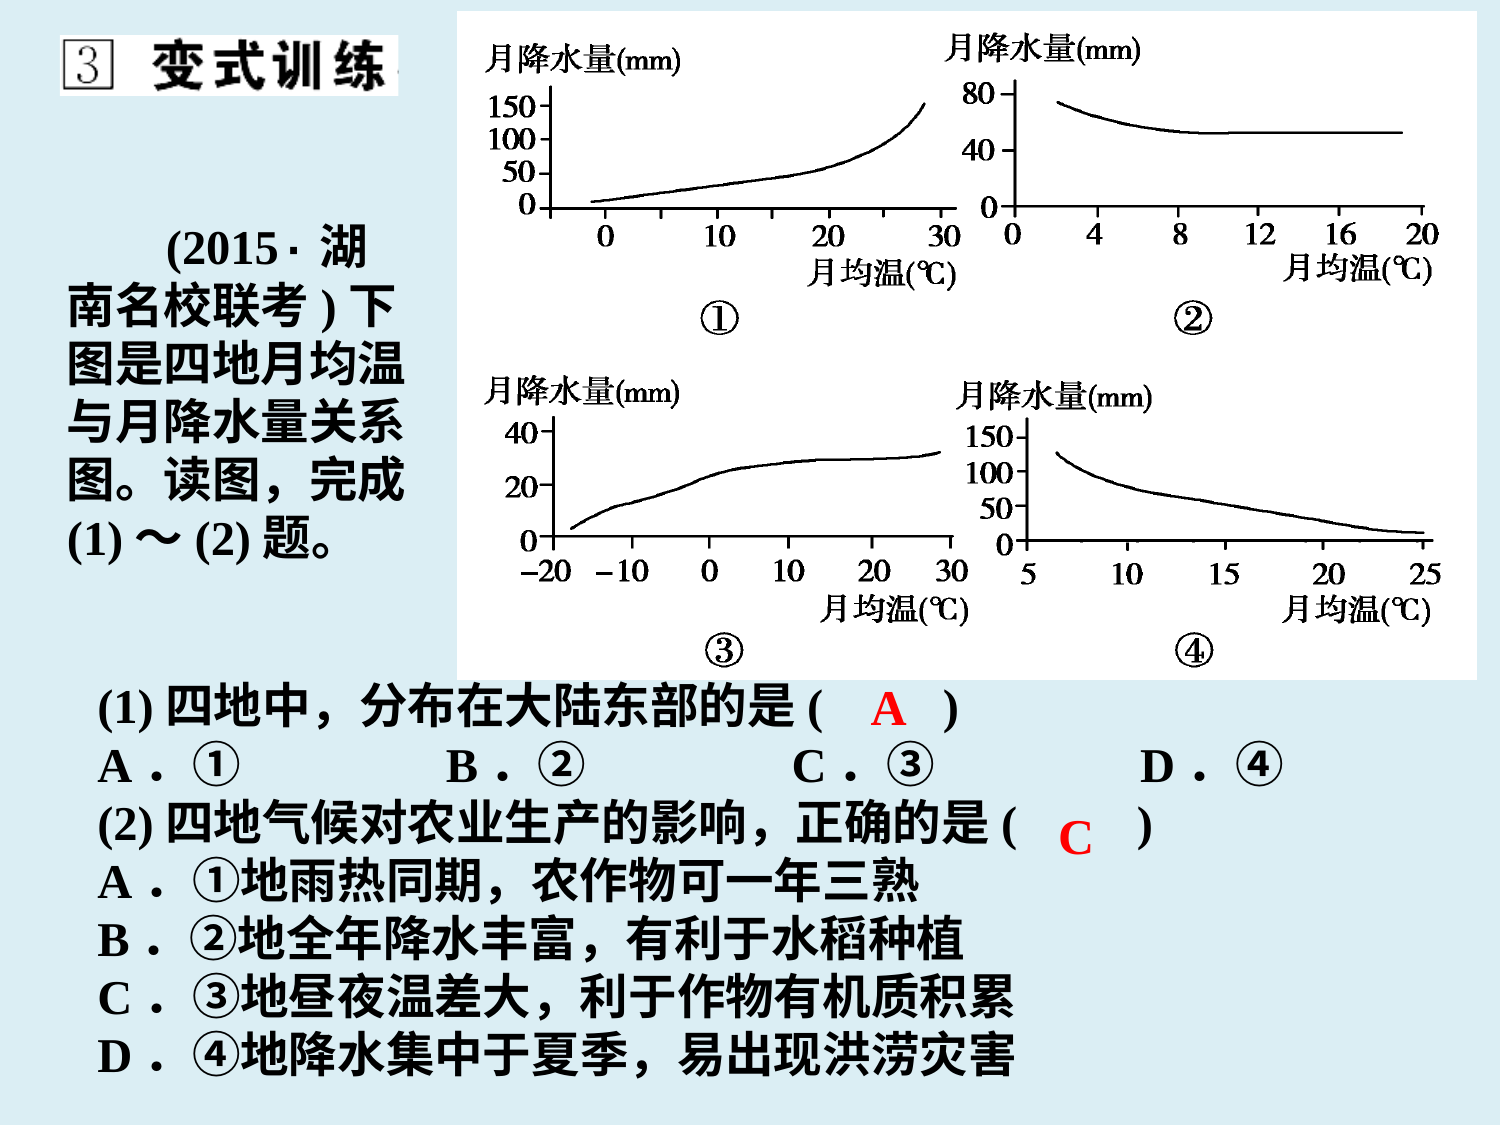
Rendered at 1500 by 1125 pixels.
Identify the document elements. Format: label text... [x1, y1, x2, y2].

text_box (2015·湖南名校联考)下图是四地月均温与月降水量关系图。读图，完成(1)～(2)题。 [51, 208, 422, 633]
picture [59, 34, 399, 106]
picture [456, 11, 1477, 680]
text_box C [1043, 796, 1110, 872]
text_box A [855, 688, 922, 743]
text_box (1)四地中，分布在大陆东部的是( ) A．① B．② C．③ D．④ (2)四地气候对农业生产的影响，正确的是( ) A．①地雨热同期，农作物可一年三熟 B．②地全年降水丰富，有利于水稻种植 C．③地昼夜温差大，利于作物有机质积累 D．④地降水集中于夏季，易出现洪涝灾害 [82, 667, 1301, 1114]
